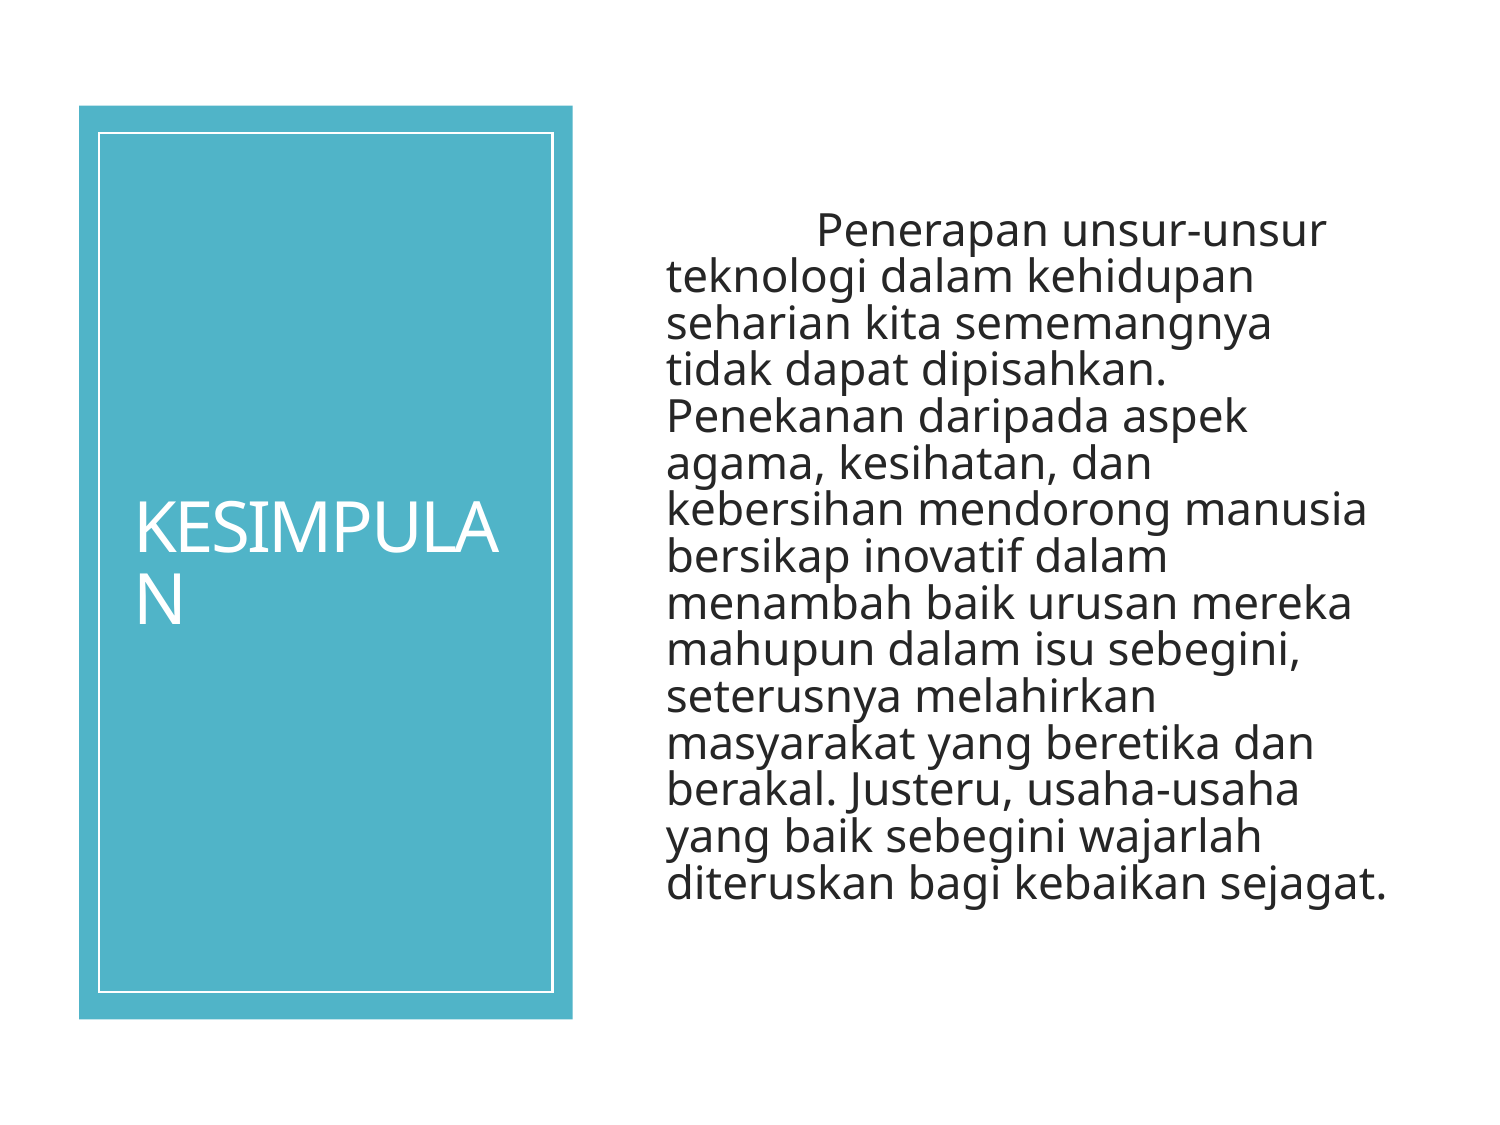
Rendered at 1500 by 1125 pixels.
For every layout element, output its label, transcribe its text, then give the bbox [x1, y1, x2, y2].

list Penerapan unsur-unsur teknologi dalam kehidupan seharian kita sememangnya tidak dapat dipisahkan. Penekanan daripada aspek agama, kesihatan, dan kebersihan mendorong manusia bersikap inovatif dalam menambah baik urusan mereka mahupun dalam isu sebegini, seterusnya melahirkan masyarakat yang beretika dan berakal. Justeru, usaha-usaha yang baik sebegini wajarlah diteruskan bagi kebaikan sejagat. [650, 169, 1407, 948]
text_box [98, 132, 554, 993]
title KESIMPULAN [118, 169, 533, 964]
text_box [78, 104, 574, 1020]
